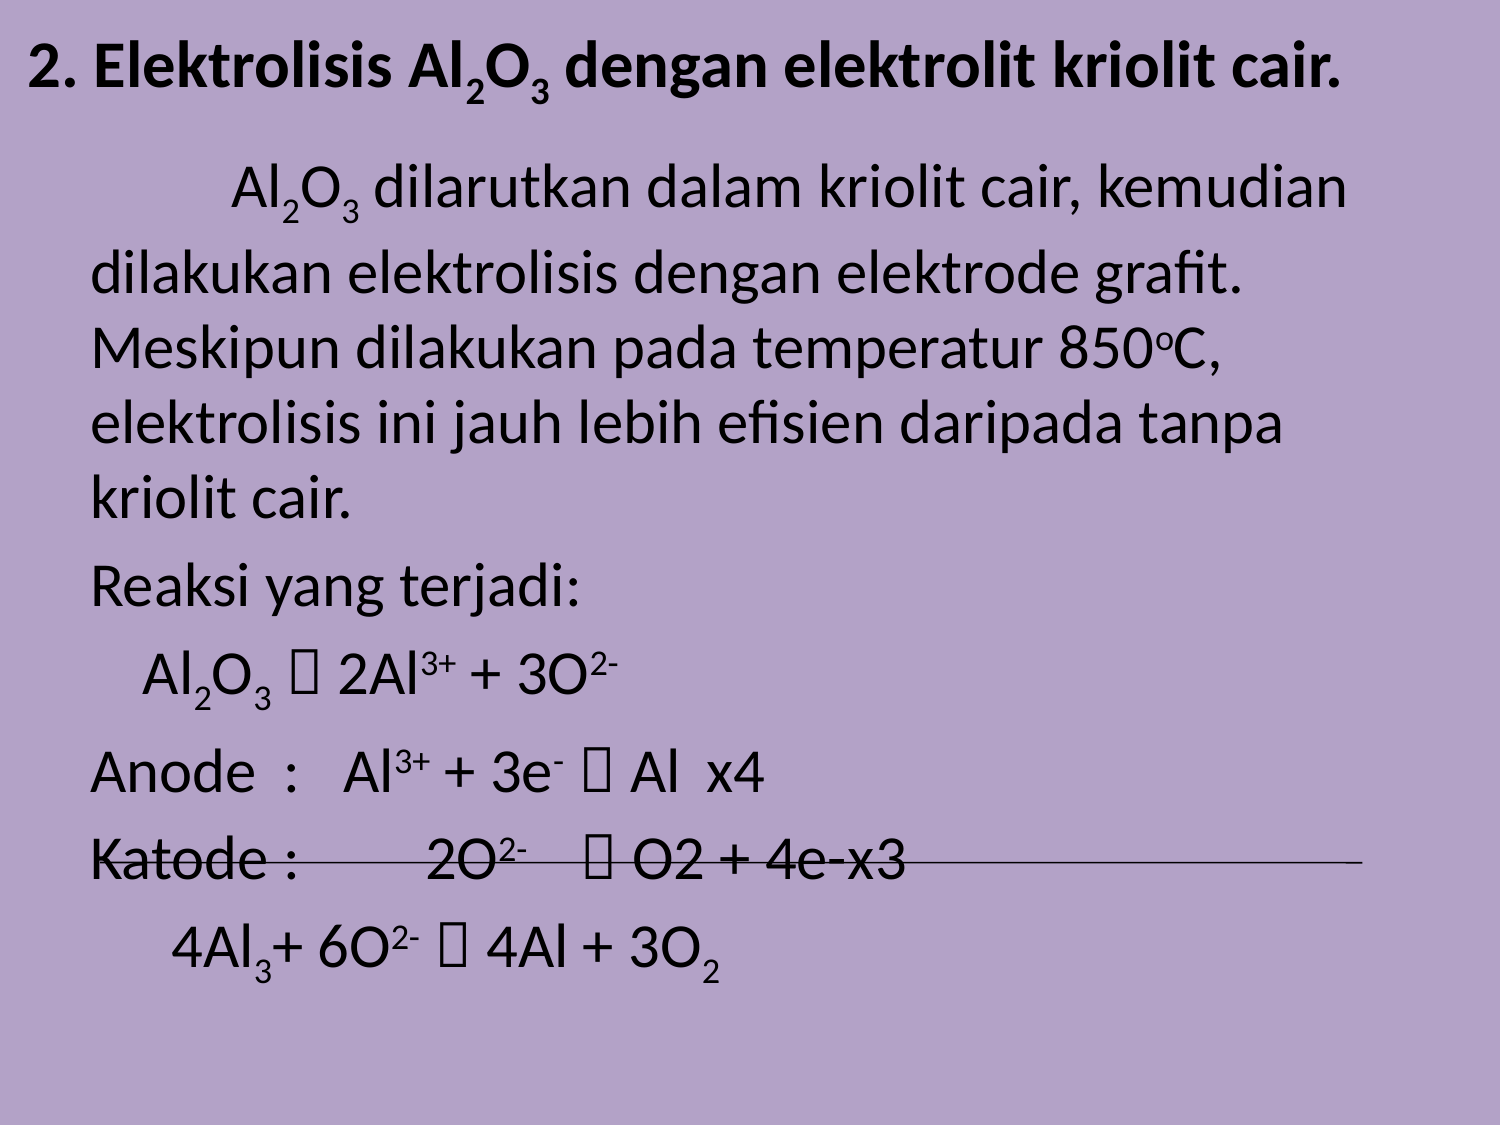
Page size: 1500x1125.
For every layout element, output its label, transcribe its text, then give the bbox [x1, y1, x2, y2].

list Al2O3 dilarutkan dalam kriolit cair, kemudian dilakukan elektrolisis dengan elektrode grafit. Meskipun dilakukan pada temperatur 850oC, elektrolisis ini jauh lebih efisien daripada tanpa kriolit cair. Reaksi yang terjadi: Al2O3  2Al3+ + 3O2- Anode : Al3+ + 3e-  Al x4 Katode : 2O2-  O2 + 4e- x3 4Al3+ 6O2-  4Al + 3O2 [75, 137, 1425, 1005]
title 2. Elektrolisis Al2O3 dengan elektrolit kriolit cair. [12, 20, 1500, 113]
